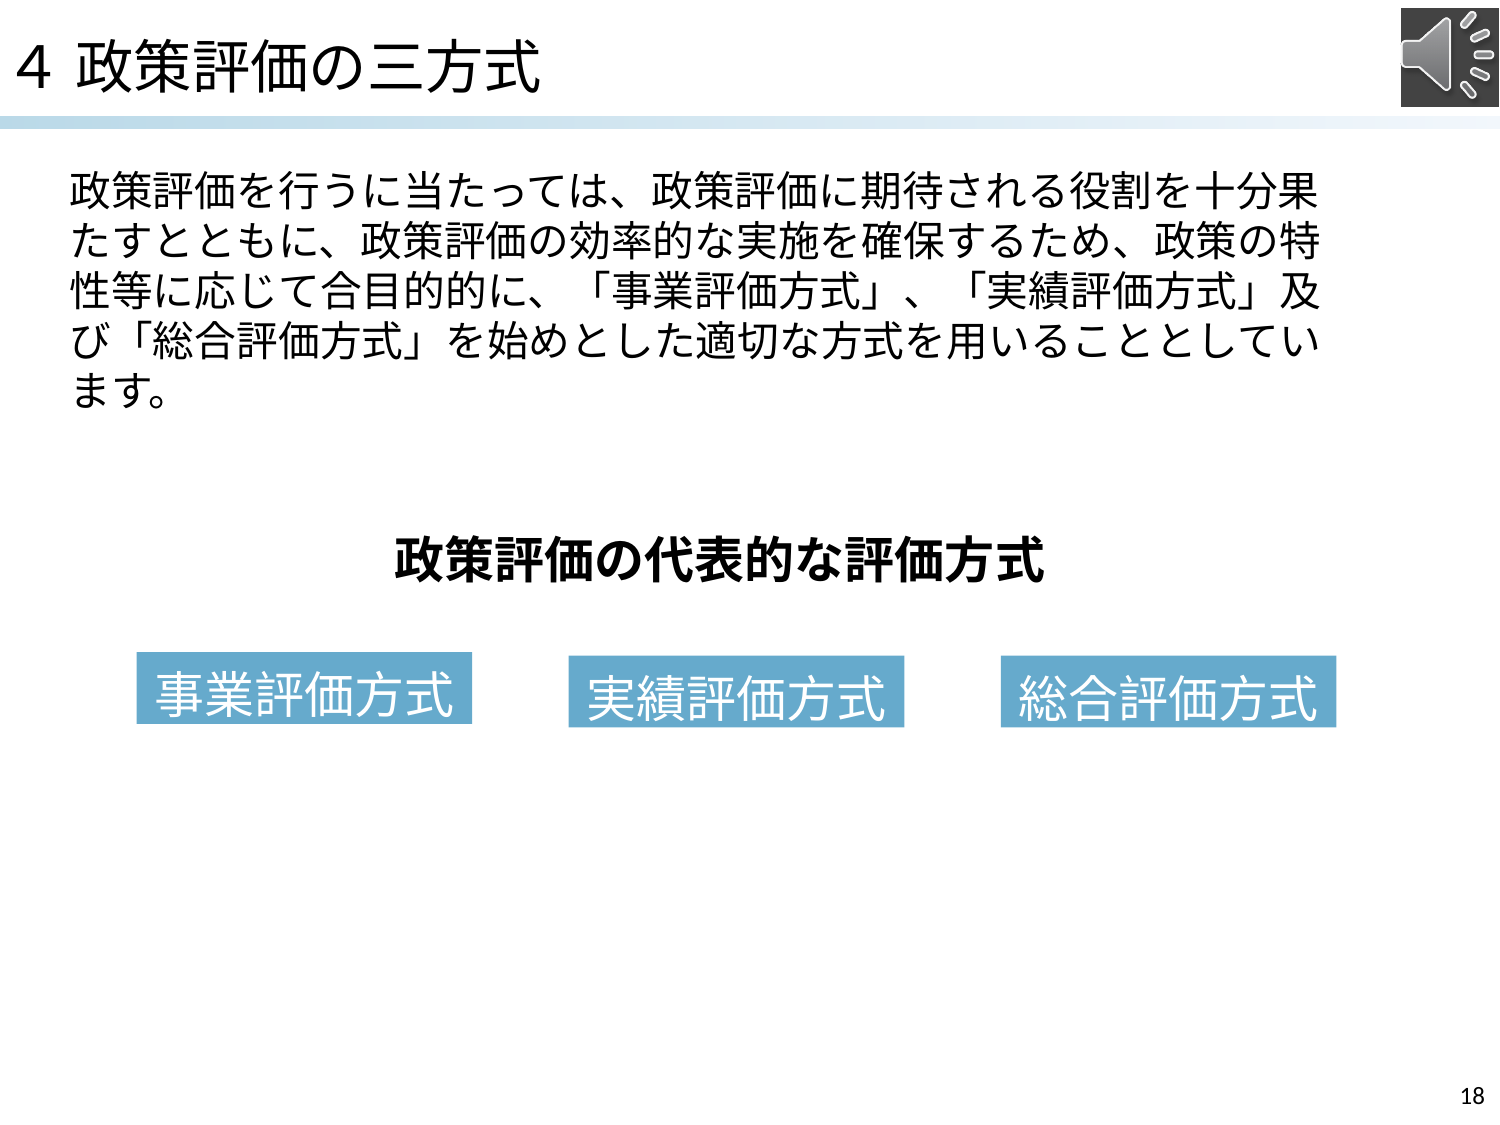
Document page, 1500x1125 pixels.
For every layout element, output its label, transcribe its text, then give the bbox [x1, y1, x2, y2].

text_box ４ 政策評価の三方式 [0, 6, 1484, 125]
text_box [0, 116, 1500, 129]
text_box 事業評価方式 [136, 652, 473, 724]
text_box 実績評価方式 [568, 655, 905, 728]
text_box 総合評価方式 [1000, 655, 1337, 728]
slide_number 18 [1162, 1065, 1500, 1125]
text_box 政策評価を行うに当たっては、政策評価に期待される役割を十分果たすとともに、政策評価の効率的な実施を確保するため、政策の特性等に応じて合目的的に、「事業評価方式」、「実績評価方式」及び「総合評価方式」を始めとした適切な方式を用いることとしています。 [54, 157, 1365, 422]
text_box 政策評価の代表的な評価方式 [330, 521, 1089, 597]
picture [1399, 7, 1500, 108]
